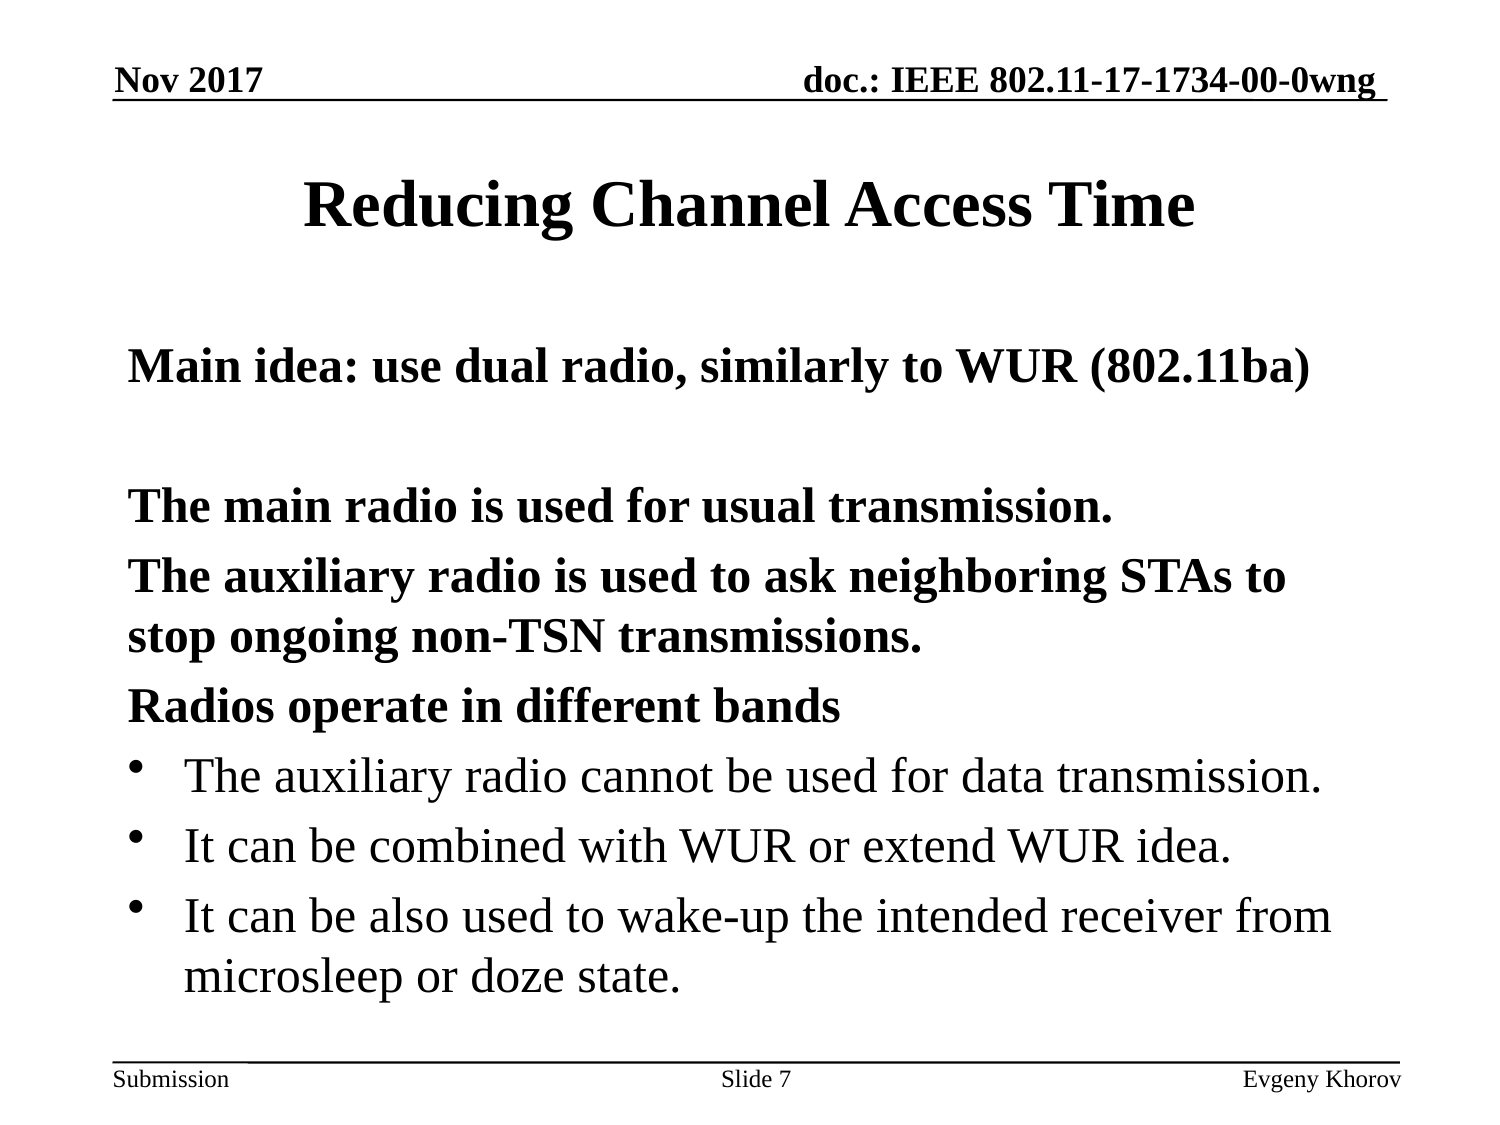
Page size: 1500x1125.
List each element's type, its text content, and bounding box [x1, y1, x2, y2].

list Main idea: use dual radio, similarly to WUR (802.11ba) The main radio is used for usual transmission. The auxiliary radio is used to ask neighboring STAs to stop ongoing non-TSN transmissions. Radios operate in different bands The auxiliary radio cannot be used for data transmission. It can be combined with WUR or extend WUR idea. It can be also used to wake-up the intended receiver from microsleep or doze state. [112, 324, 1388, 1001]
footer Evgeny Khorov [949, 1061, 1402, 1093]
slide_number Slide 7 [712, 1061, 800, 1093]
title Reducing Channel Access Time [112, 112, 1388, 288]
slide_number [114, 54, 265, 101]
